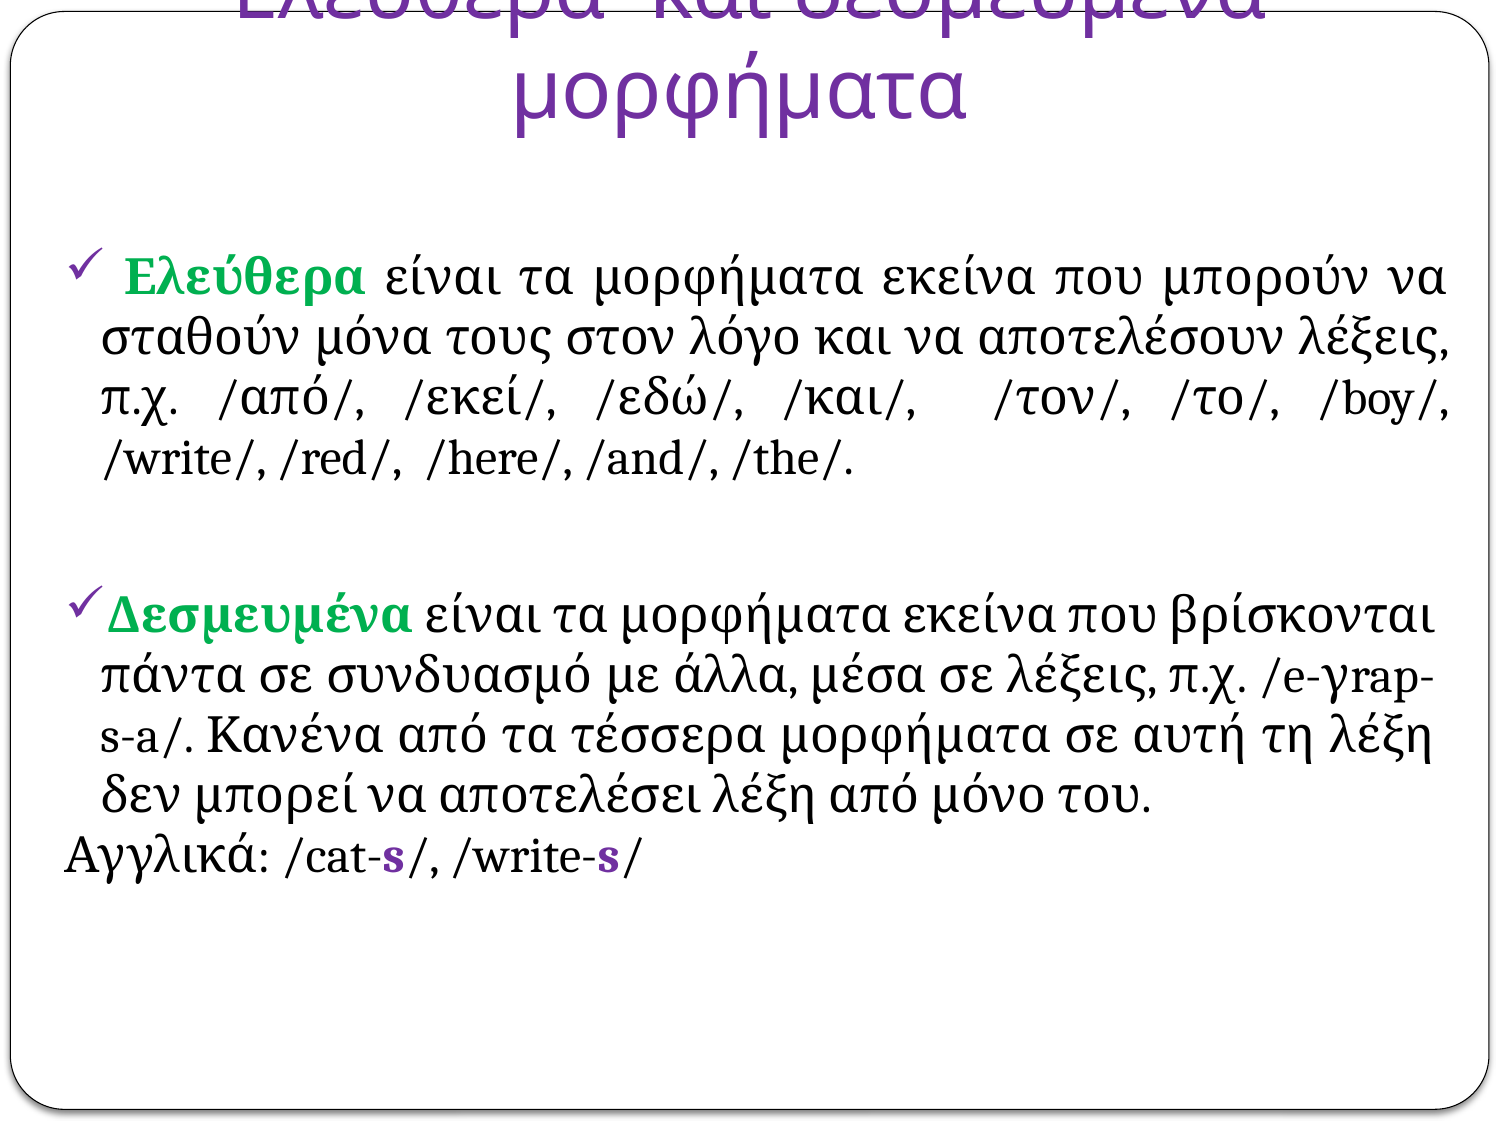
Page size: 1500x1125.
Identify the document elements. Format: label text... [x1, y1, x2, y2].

title Ελεύθερα και δεσμευμένα μορφήματα [112, 0, 1388, 151]
text_box Δεσμευμένα είναι τα μορφήματα εκείνα που βρίσκονται πάντα σε συνδυασμό με άλλα, μέσα σε λέξεις, π.χ. /e-γrap-s-a/. Κανένα από τα τέσσερα μορφήματα σε αυτή τη λέξη δεν μπορεί να αποτελέσει λέξη από μόνο του. Αγγλικά: /cat-s/, /write-s/ [50, 574, 1450, 890]
text_box Ελεύθερα είναι τα μορφήματα εκείνα που μπορούν να σταθούν μόνα τους στον λόγο και να αποτελέσουν λέξεις, π.χ. /από/, /εκεί/, /εδώ/, /και/, /τον/, /το/, /boy/, /write/, /red/, /here/, /and/, /the/. [49, 237, 1463, 553]
